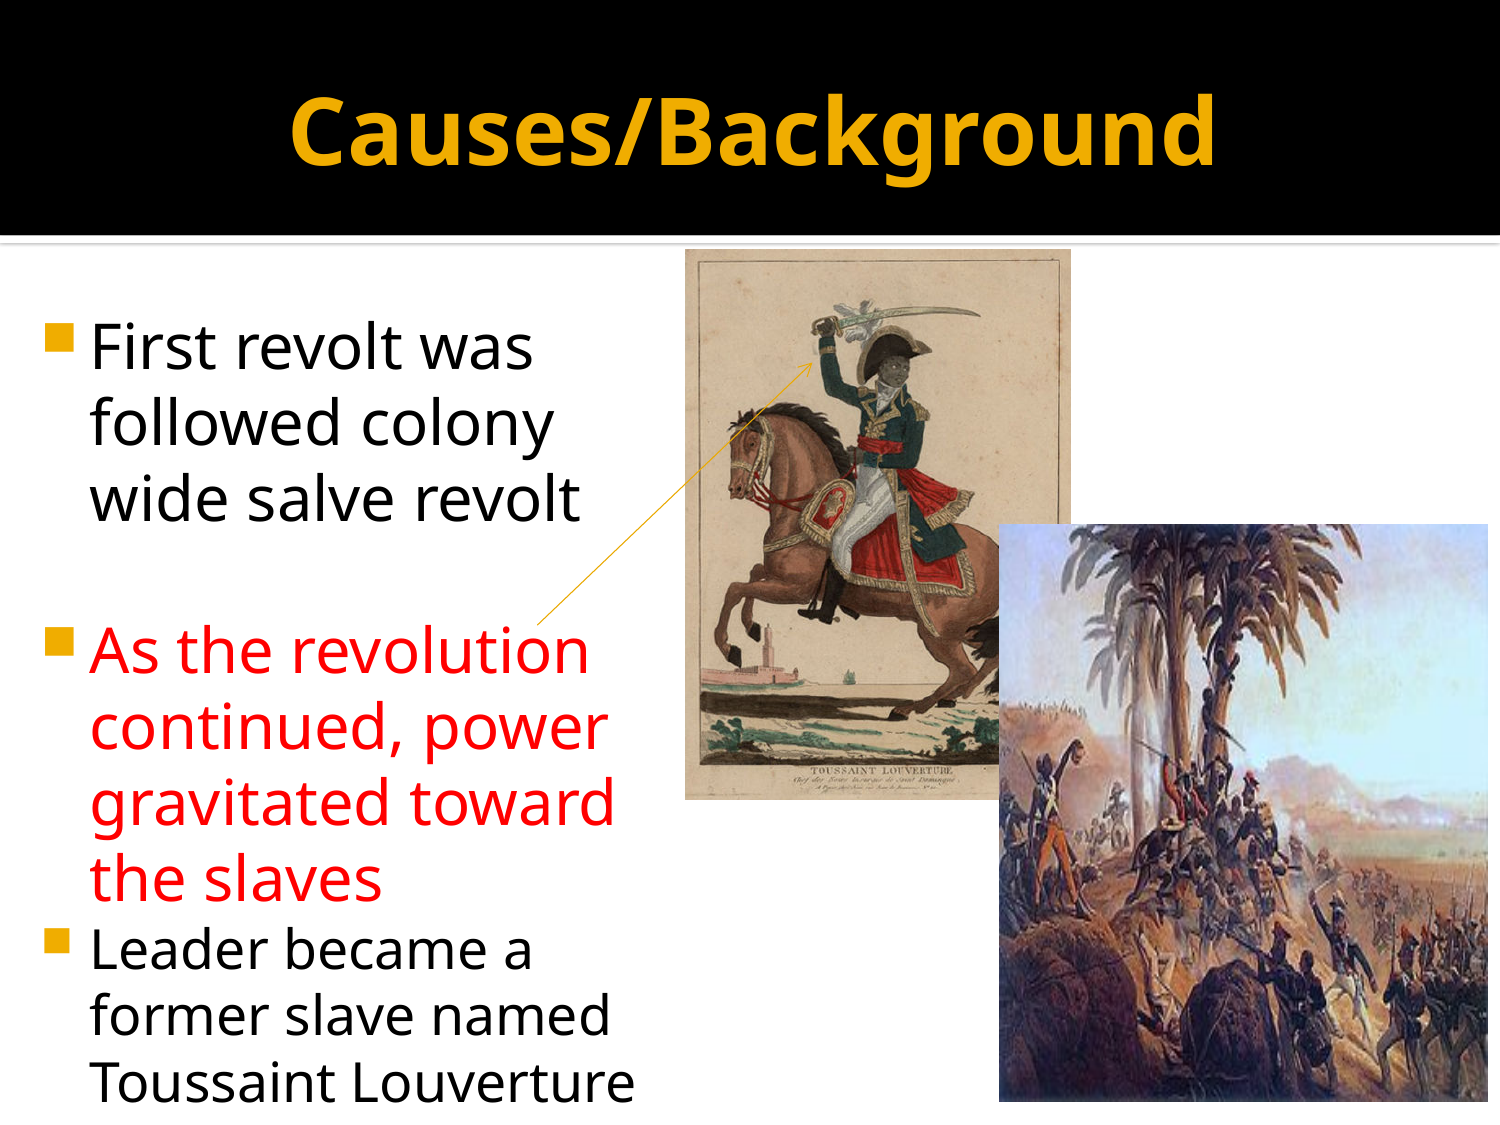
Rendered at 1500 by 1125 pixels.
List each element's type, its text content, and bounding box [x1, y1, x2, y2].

title Causes/Background [75, 25, 1425, 231]
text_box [537, 362, 813, 625]
picture [685, 249, 1488, 1102]
list First revolt was followed colony wide salve revolt As the revolution continued, power gravitated toward the slaves Leader became a former slave named Toussaint Louverture [12, 291, 700, 1125]
